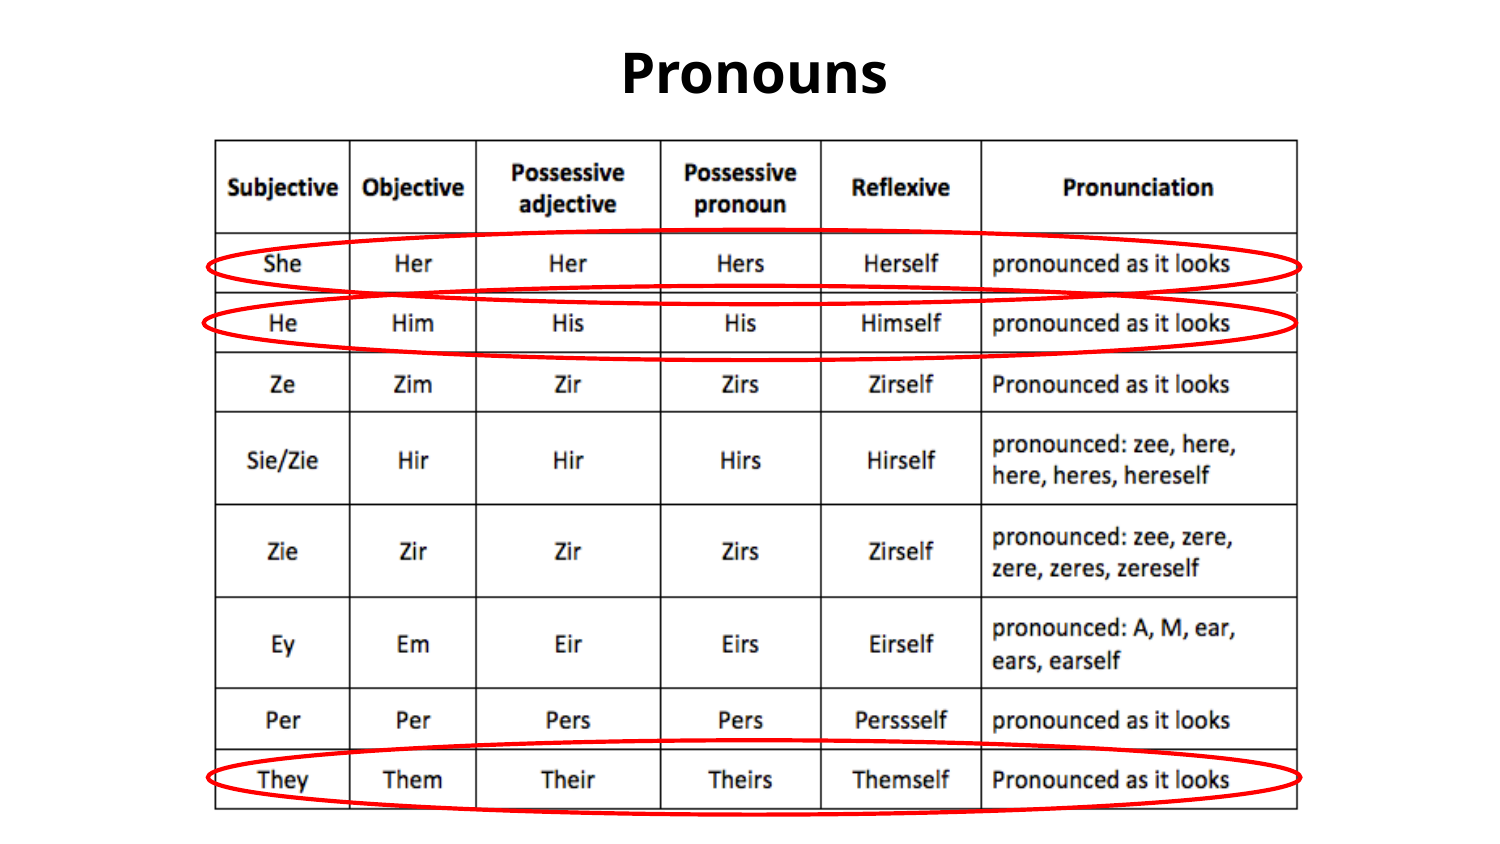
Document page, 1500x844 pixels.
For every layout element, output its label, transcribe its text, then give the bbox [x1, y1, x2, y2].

text_box [206, 772, 210, 782]
text_box Pronouns [402, 31, 1107, 111]
picture [210, 135, 1303, 815]
text_box [202, 316, 210, 330]
text_box [206, 262, 210, 272]
